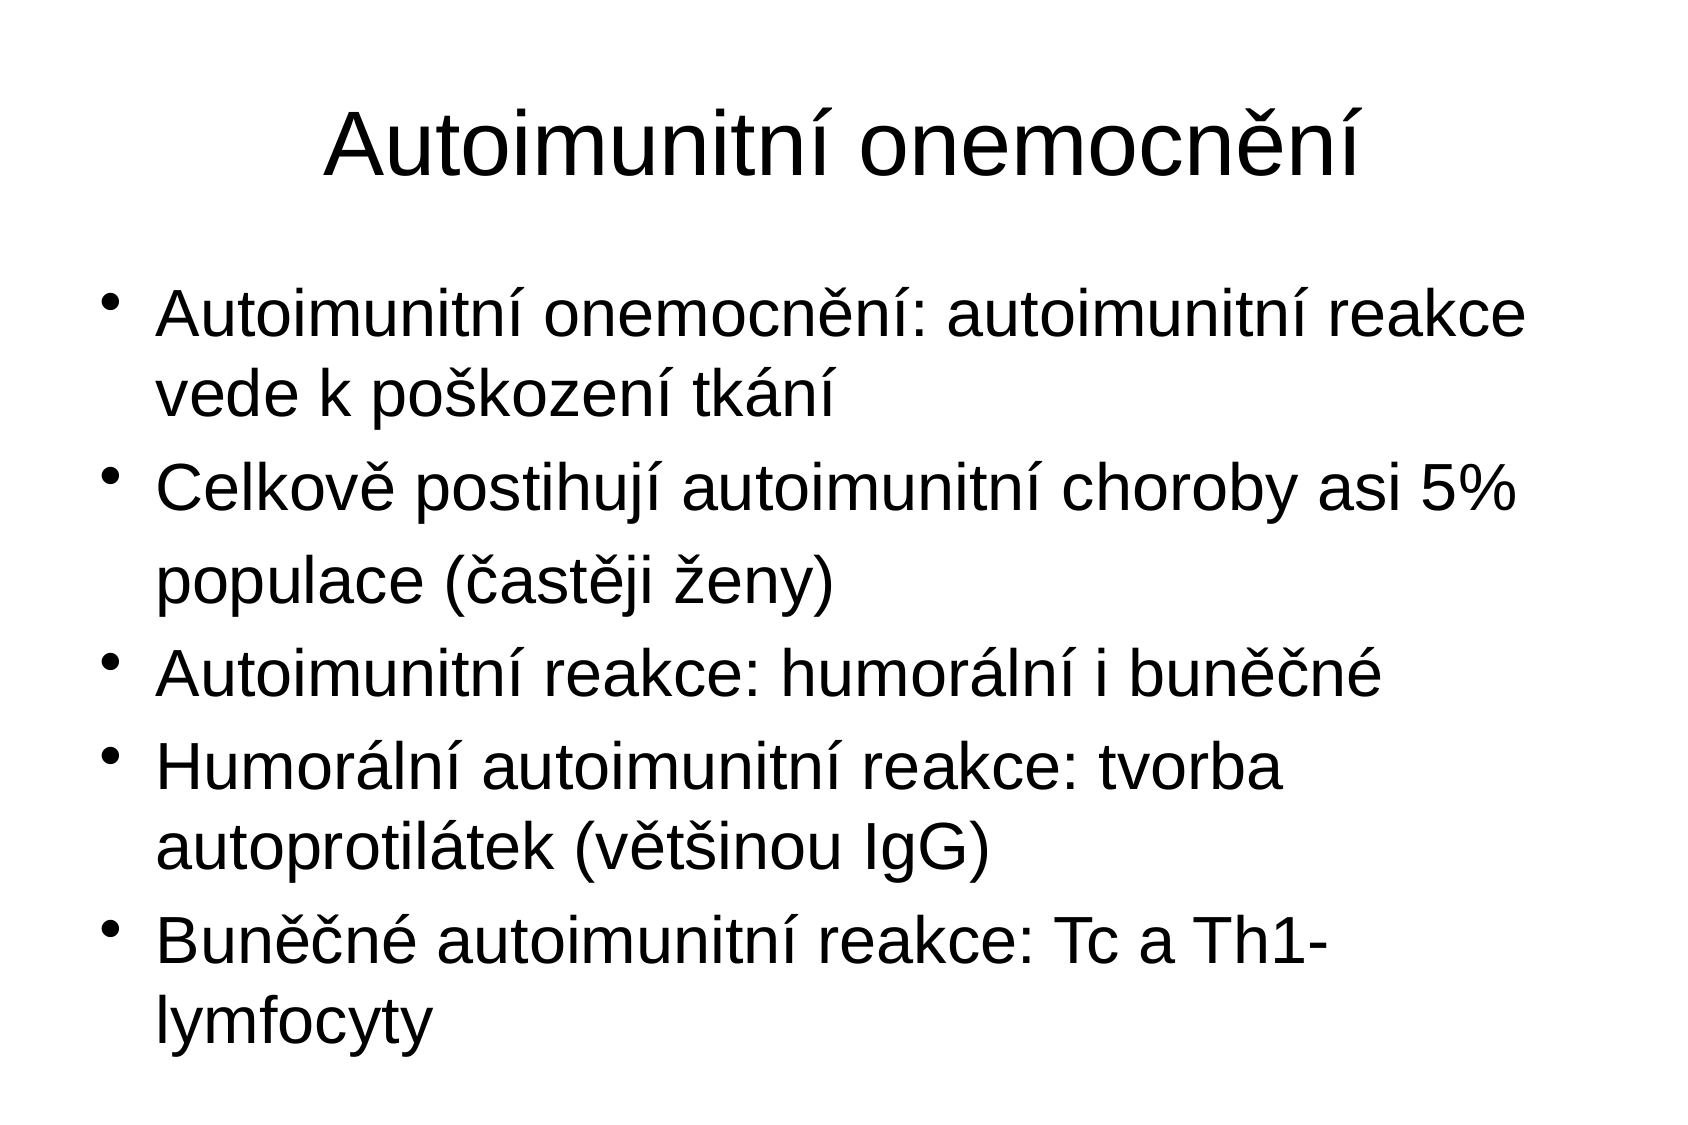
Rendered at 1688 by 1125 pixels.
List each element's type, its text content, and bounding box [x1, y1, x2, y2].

list Autoimunitní onemocnění: autoimunitní reakce vede k poškození tkání Celkově postihují autoimunitní choroby asi 5% populace (častěji ženy) Autoimunitní reakce: humorální i buněčné Humorální autoimunitní reakce: tvorba autoprotilátek (většinou IgG) Buněčné autoimunitní reakce: Tc a Th1-lymfocyty [84, 262, 1604, 1005]
title Autoimunitní onemocnění [84, 45, 1604, 233]
